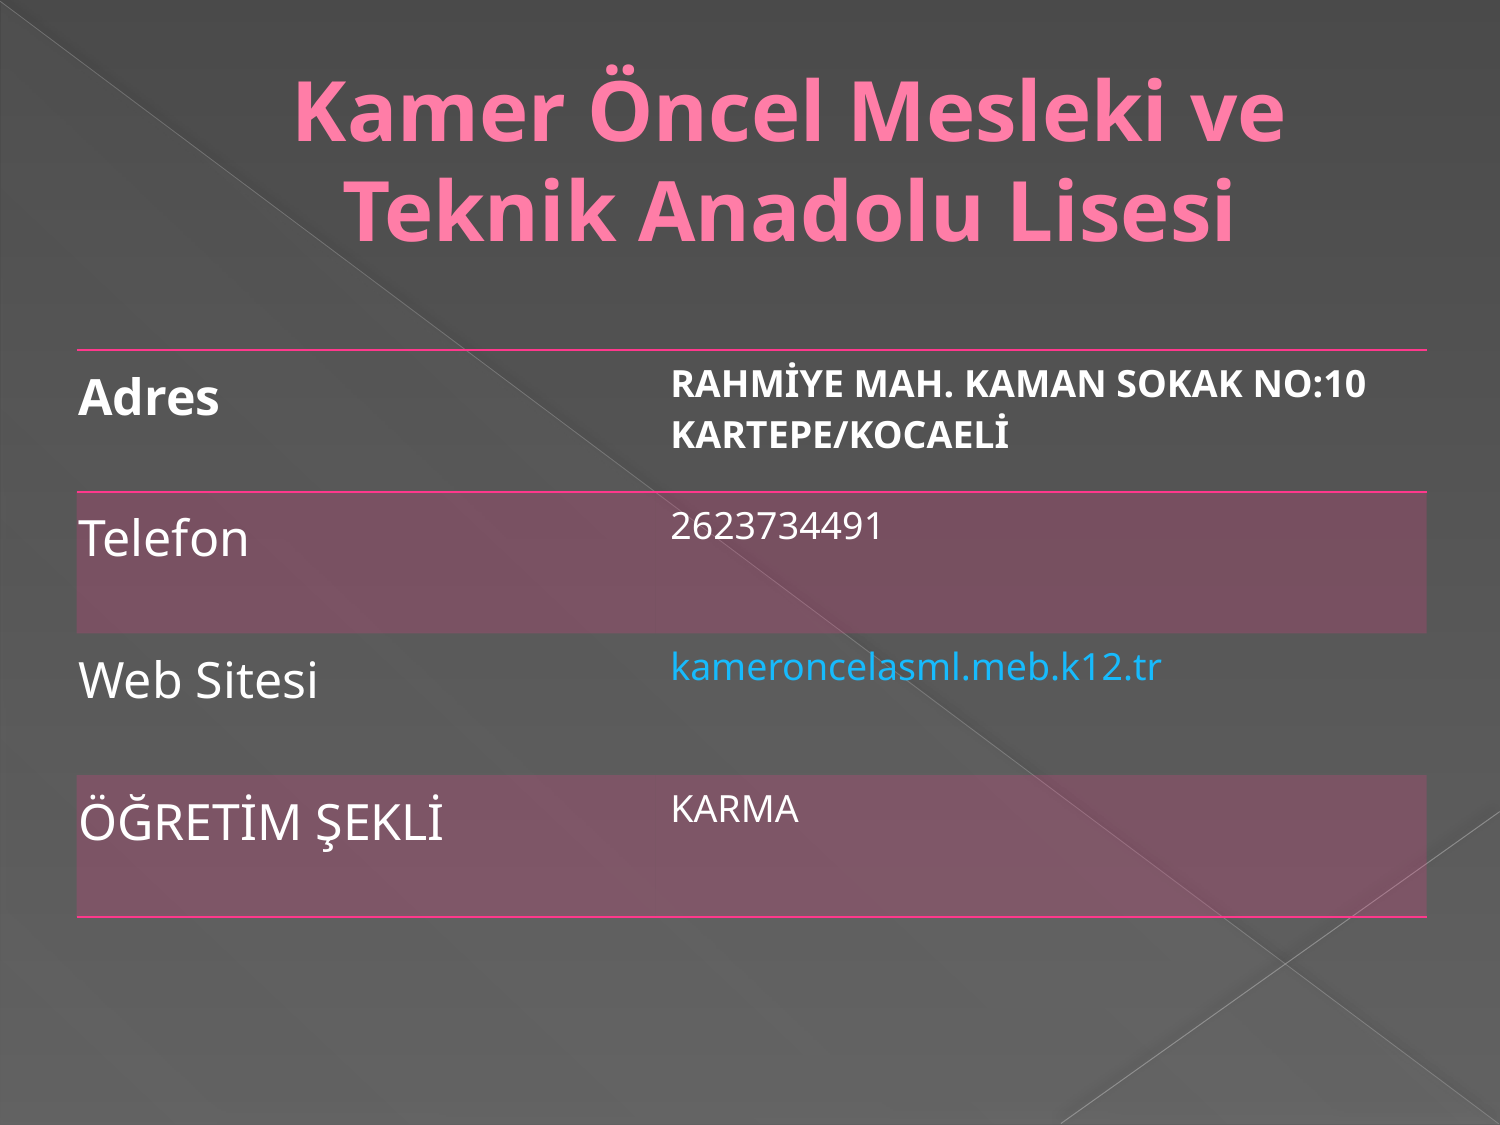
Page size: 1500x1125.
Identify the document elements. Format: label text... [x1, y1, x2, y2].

table_cell kameroncelasml.meb.k12.tr [656, 633, 1427, 775]
table_cell ÖĞRETİM ŞEKLİ [77, 775, 656, 916]
title Kamer Öncel Mesleki ve Teknik Anadolu Lisesi [75, 43, 1425, 274]
table_cell 2623734491 [656, 493, 1427, 633]
table_header Adres [77, 351, 656, 491]
table_cell Web Sitesi [77, 633, 656, 775]
table_cell KARMA [656, 775, 1427, 916]
table_header RAHMİYE MAH. KAMAN SOKAK NO:10 KARTEPE/KOCAELİ [656, 351, 1427, 491]
table_cell Telefon [77, 493, 656, 633]
